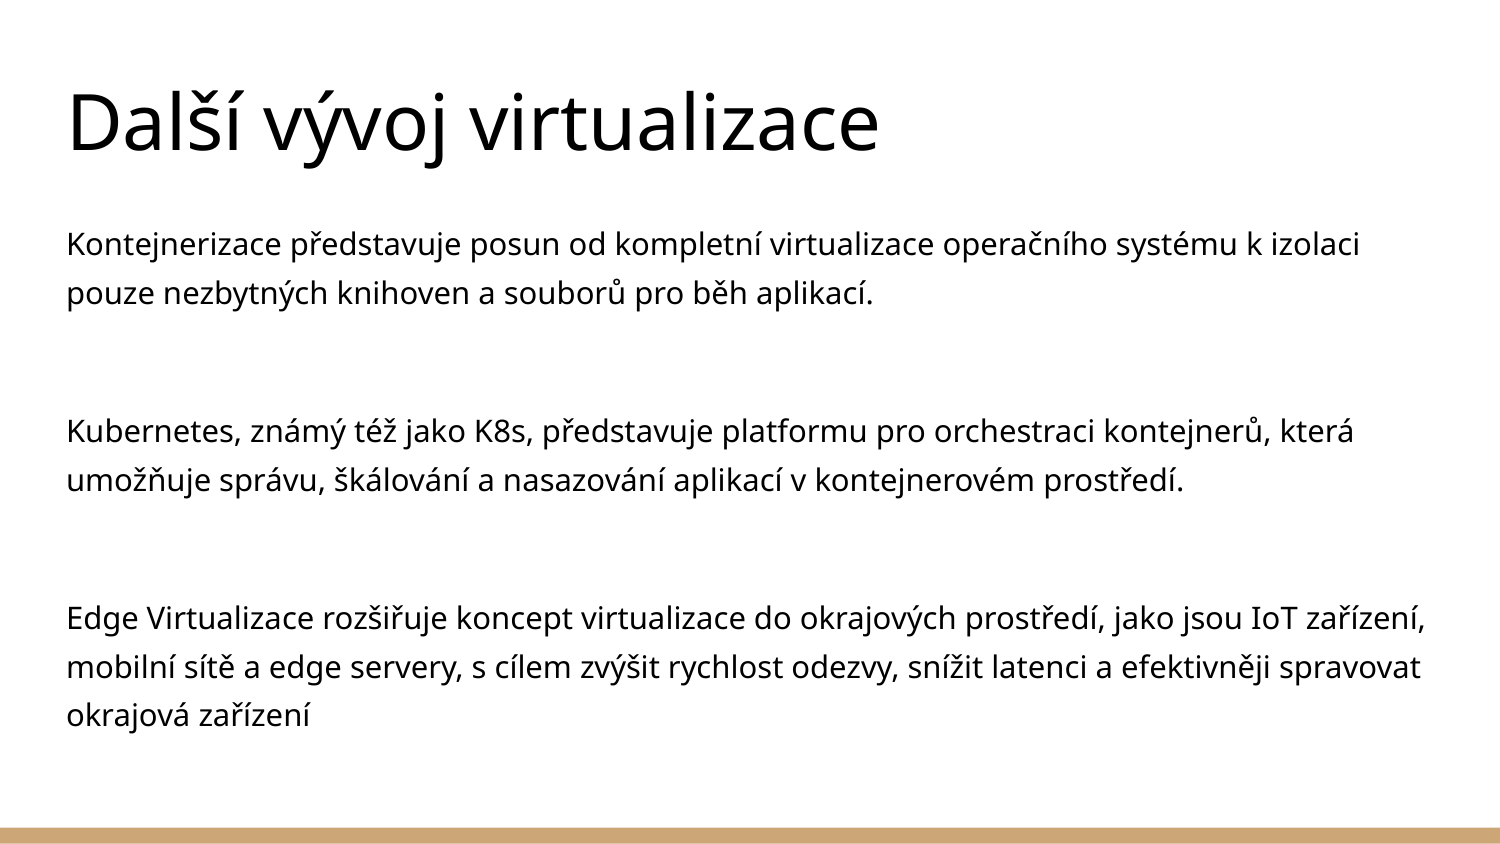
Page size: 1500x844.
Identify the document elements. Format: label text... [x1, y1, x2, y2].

list Kontejnerizace představuje posun od kompletní virtualizace operačního systému k izolaci pouze nezbytných knihoven a souborů pro běh aplikací. Kubernetes, známý též jako K8s, představuje platformu pro orchestraci kontejnerů, která umožňuje správu, škálování a nasazování aplikací v kontejnerovém prostředí. Edge Virtualizace rozšiřuje koncept virtualizace do okrajových prostředí, jako jsou IoT zařízení, mobilní sítě a edge servery, s cílem zvýšit rychlost odezvy, snížit latenci a efektivněji spravovat okrajová zařízení [51, 200, 1449, 752]
title Další vývoj virtualizace [51, 51, 1449, 189]
